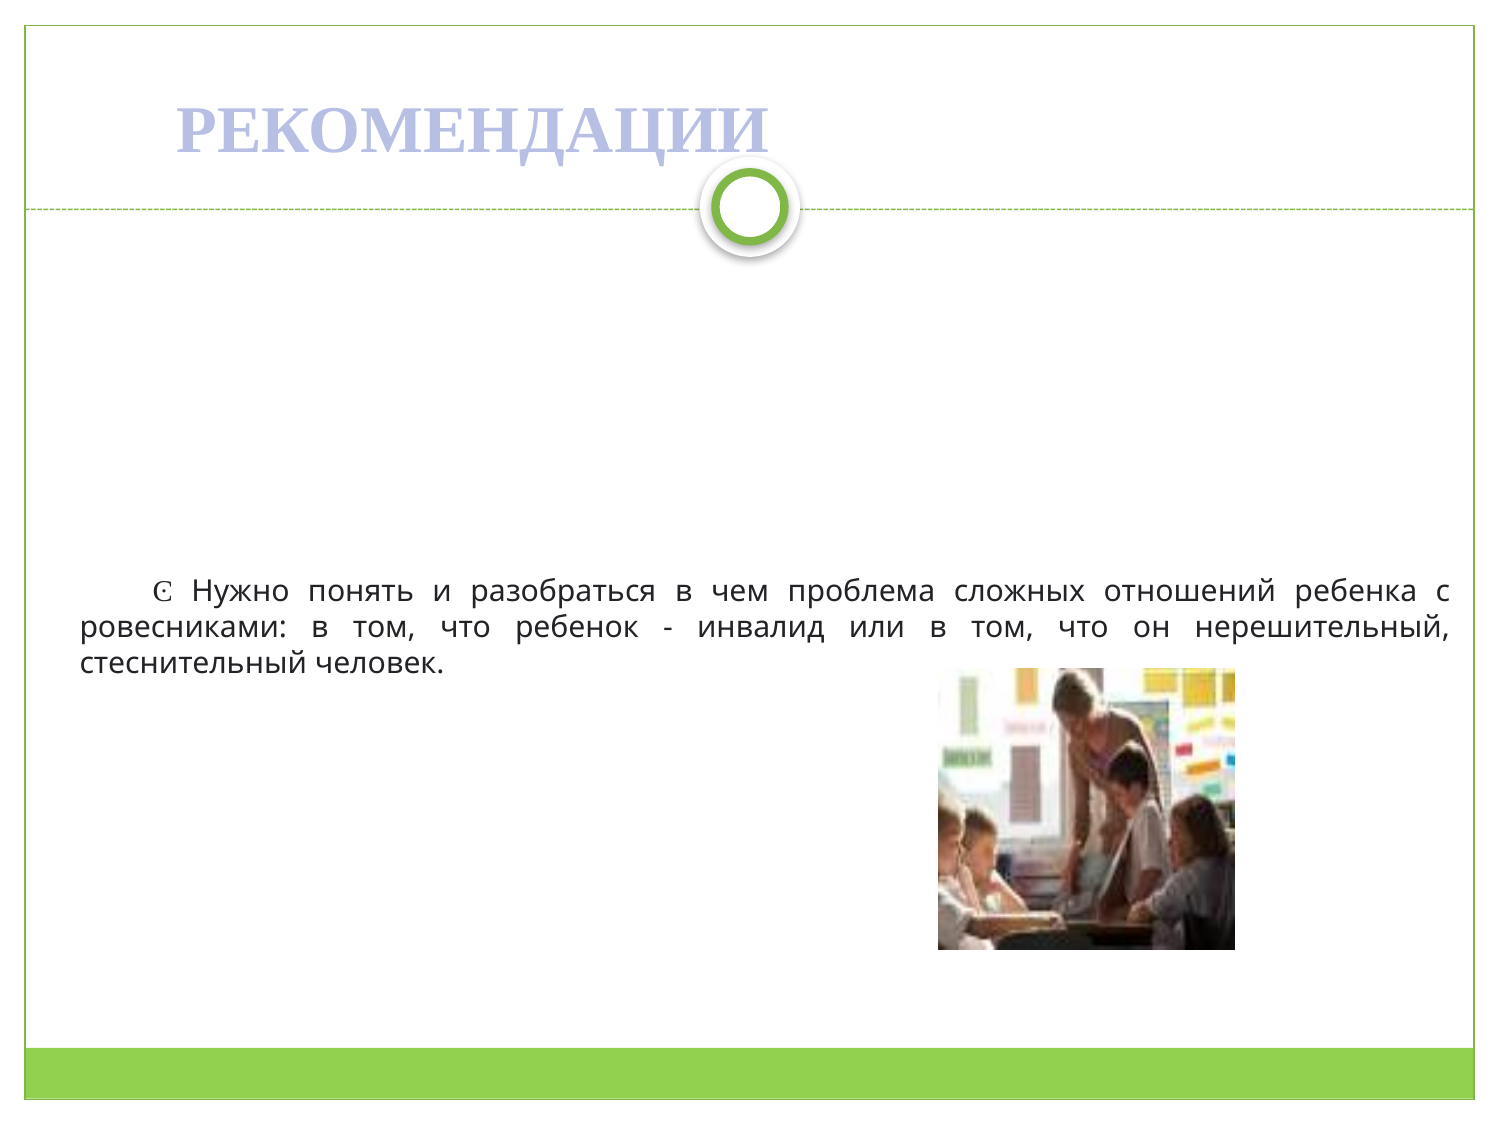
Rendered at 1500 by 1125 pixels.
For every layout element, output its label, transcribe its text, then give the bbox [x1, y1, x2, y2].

text_box РЕКОМЕНДАЦИИ [161, 78, 786, 173]
title Ͼ Нужно понять и разобраться в чем проблема сложных отношений ребенка с ровесниками: в том, что ребенок - инвалид или в том, что он нерешительный, стеснительный человек. [64, 562, 1465, 687]
picture [938, 668, 1235, 950]
